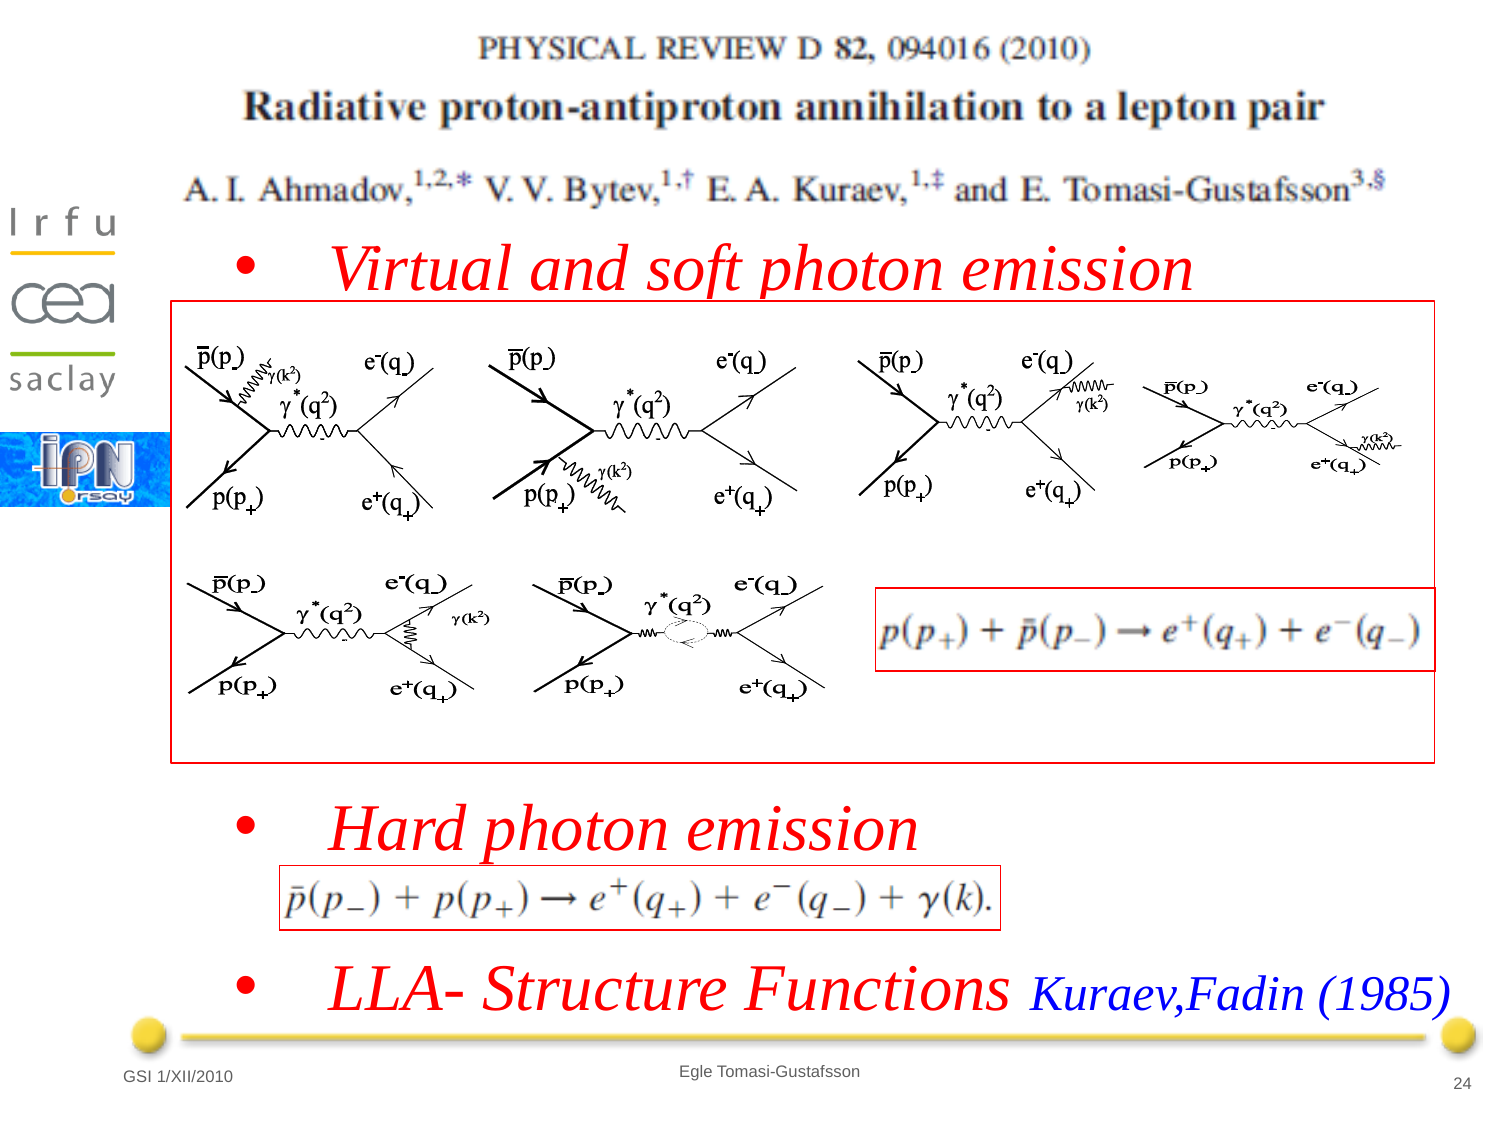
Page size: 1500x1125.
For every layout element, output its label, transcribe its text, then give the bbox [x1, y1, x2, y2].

text_box Virtual and soft photon emission Hard photon emission LLA- Structure Functions Kuraev,Fadin (1985) [220, 225, 1479, 1032]
slide_number 24 [1430, 1065, 1495, 1101]
picture [112, 0, 1495, 217]
footer Egle Tomasi-Gustafsson [678, 1046, 1412, 1095]
text_box [1134, 301, 1435, 588]
slide_number GSI 1/XII/2010 [100, 1058, 263, 1095]
picture [0, 438, 24, 446]
text_box [872, 678, 1435, 764]
picture [5, 196, 121, 398]
picture [280, 866, 1000, 930]
picture [0, 298, 1416, 764]
picture [875, 588, 1435, 671]
picture [112, 999, 1483, 1071]
